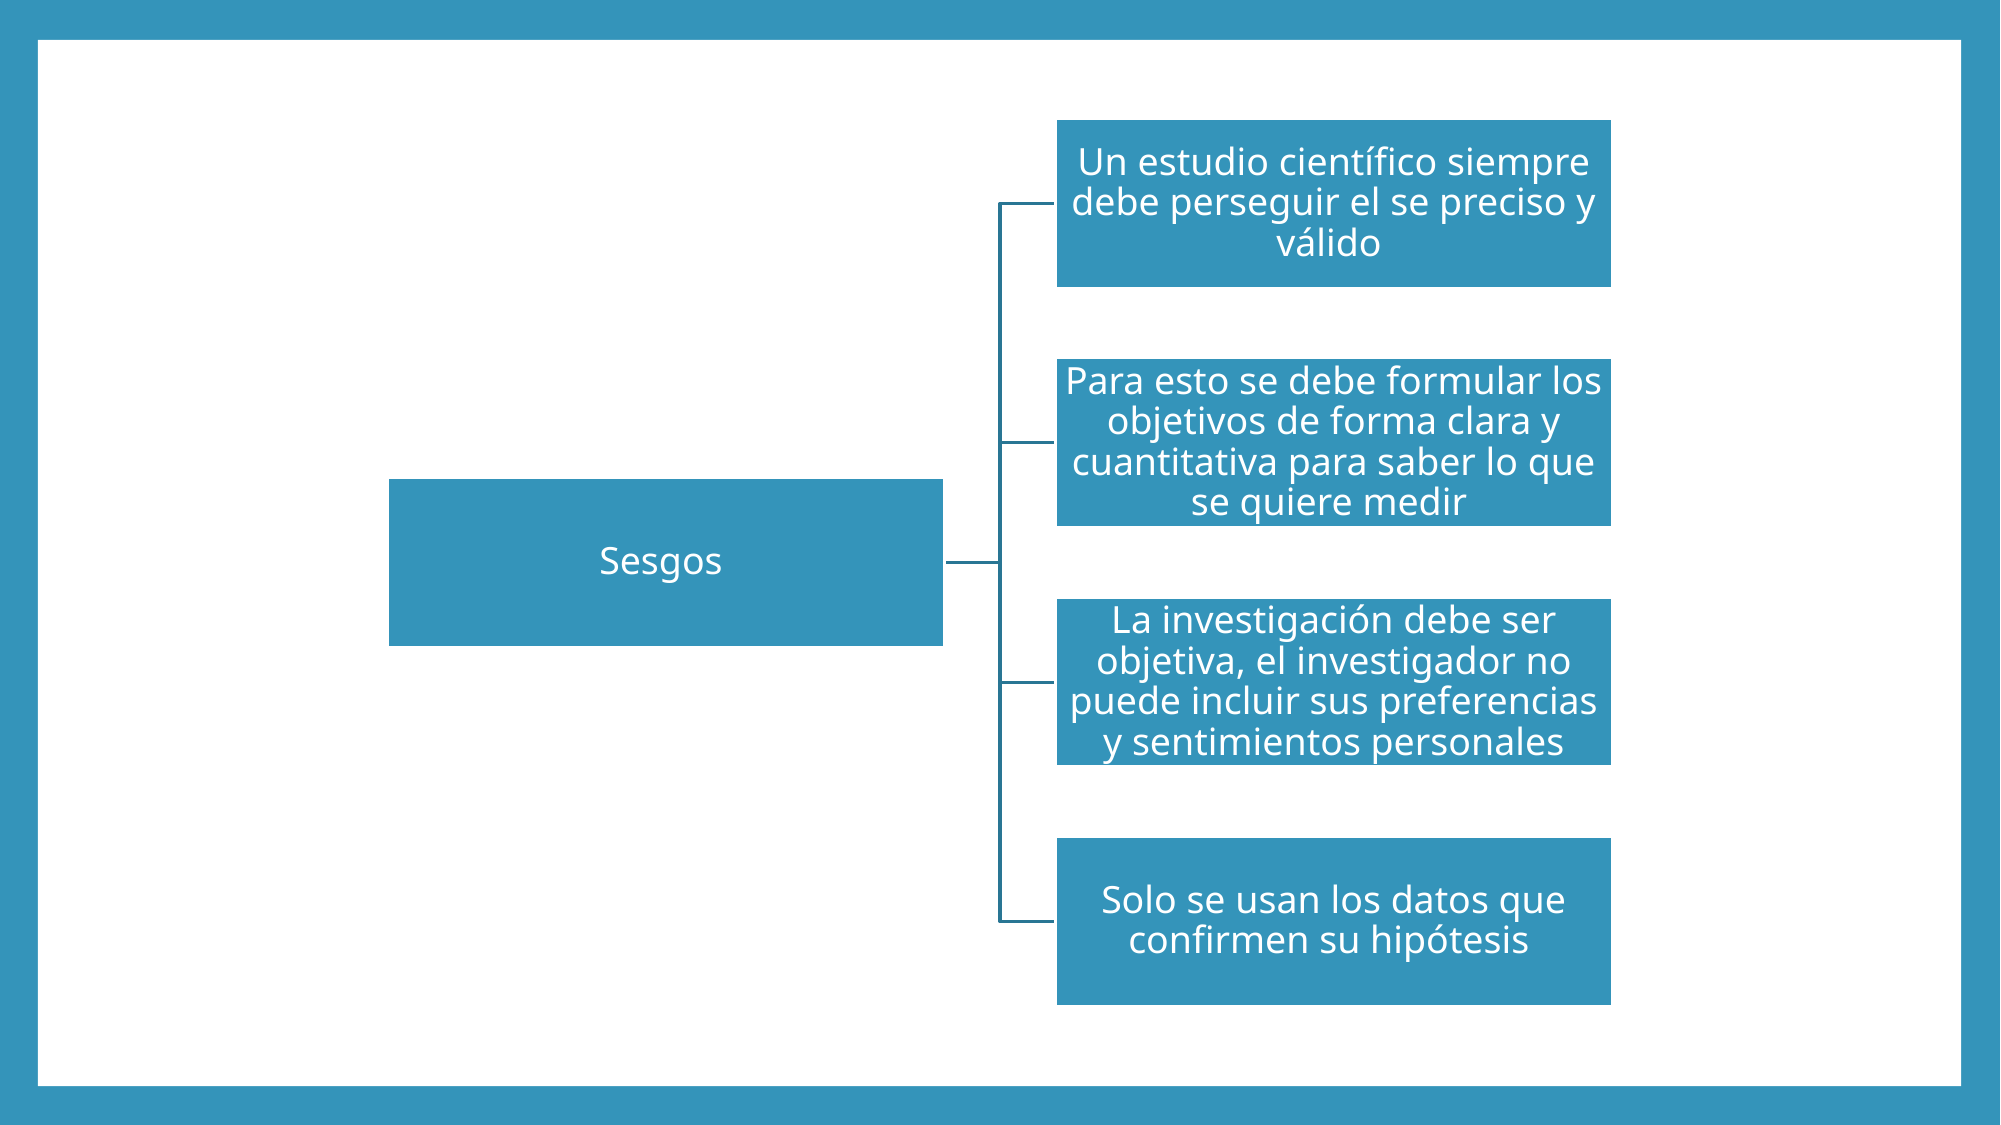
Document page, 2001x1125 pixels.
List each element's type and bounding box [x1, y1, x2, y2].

text_box [332, 117, 1667, 1008]
